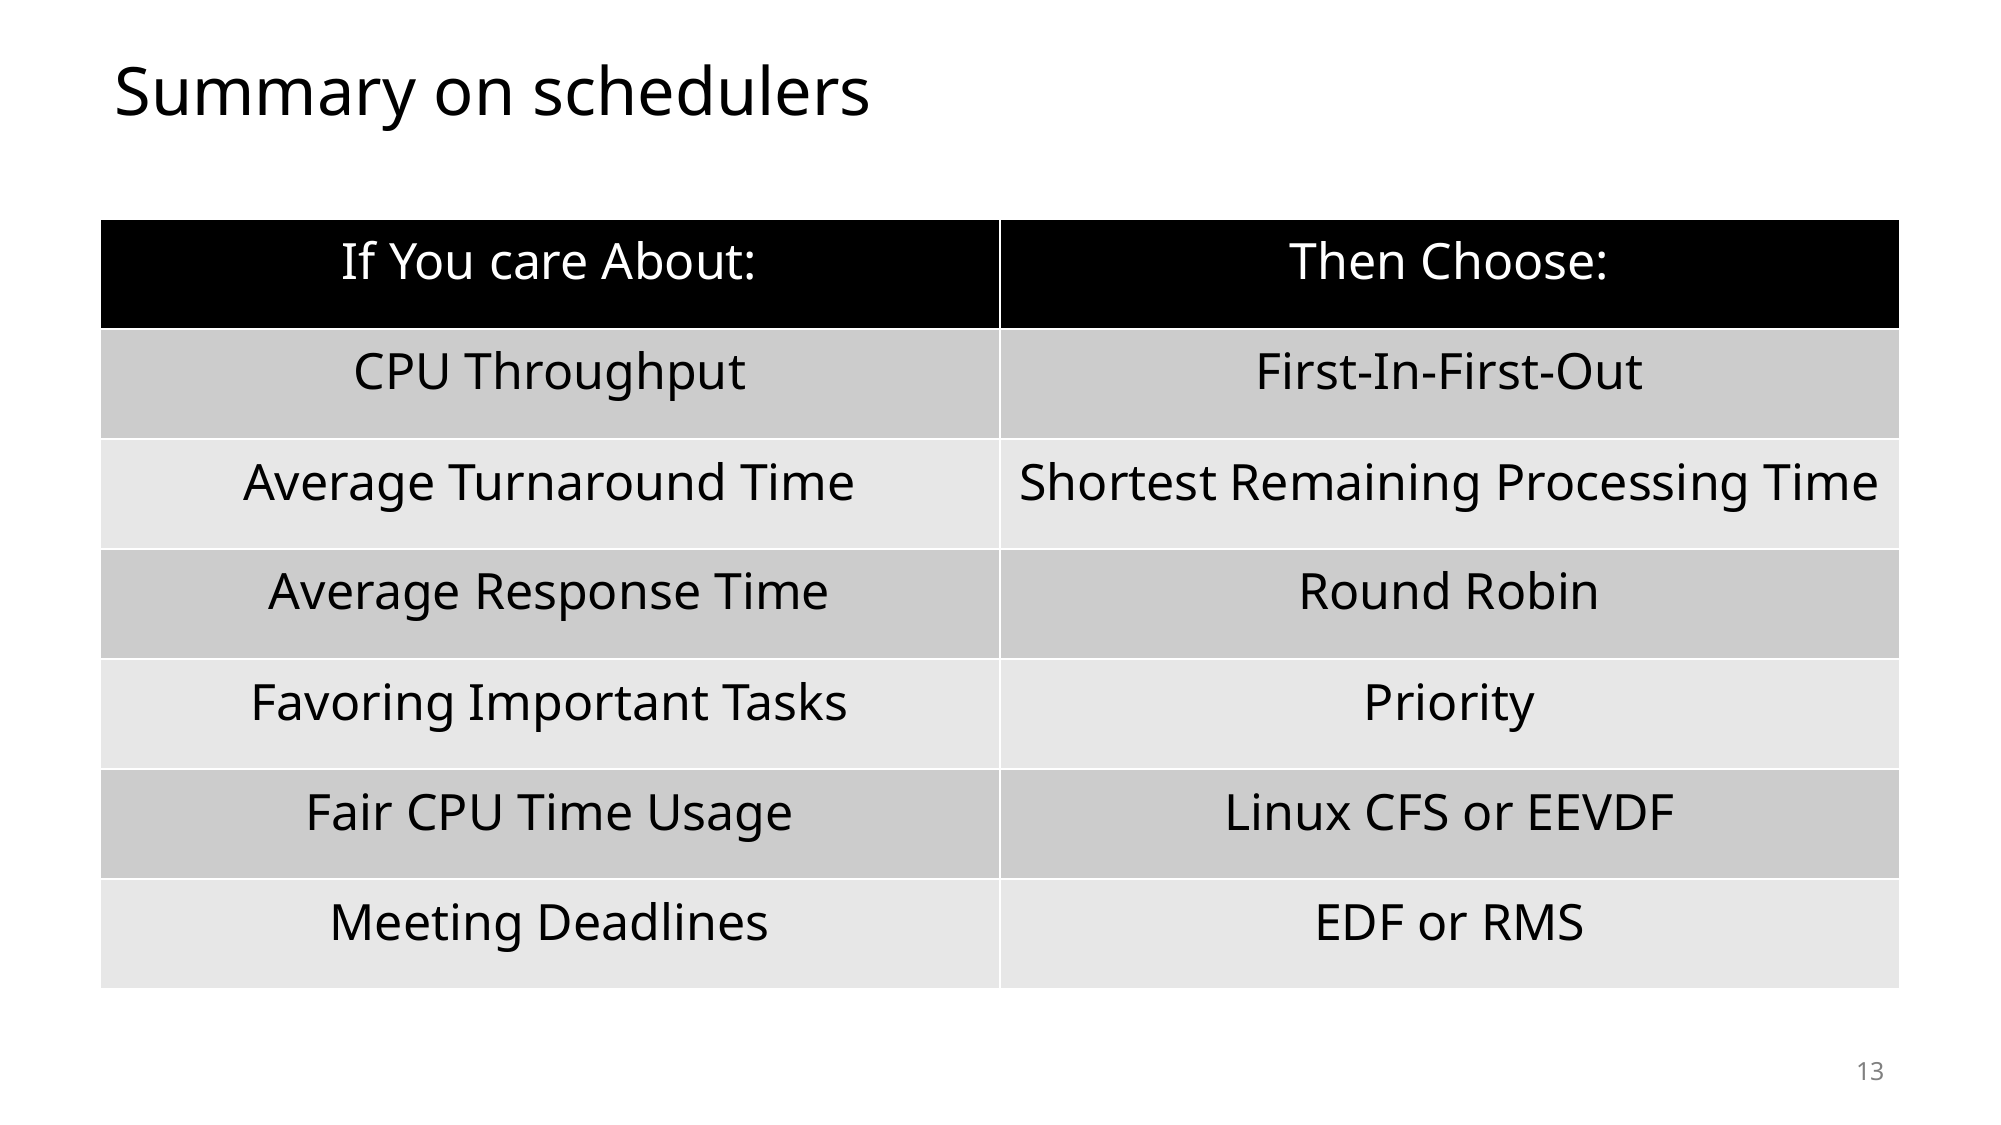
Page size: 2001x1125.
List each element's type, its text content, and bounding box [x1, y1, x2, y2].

table_cell First-In-First-Out [1001, 330, 1899, 438]
table_cell EDF or RMS [1001, 880, 1899, 988]
table_cell Linux CFS or EEVDF [1001, 770, 1899, 878]
table_cell Shortest Remaining Processing Time [1001, 440, 1899, 548]
table_header If You care About: [101, 220, 999, 328]
table_cell Average Response Time [101, 550, 999, 658]
table_cell Fair CPU Time Usage [101, 770, 999, 878]
title Summary on schedulers [99, 37, 1900, 150]
table_header Then Choose: [1001, 220, 1899, 328]
table_cell Favoring Important Tasks [101, 660, 999, 768]
table_cell Average Turnaround Time [101, 440, 999, 548]
table_cell Priority [1001, 660, 1899, 768]
slide_number 13 [1749, 1042, 1900, 1103]
table_cell Meeting Deadlines [101, 880, 999, 988]
table_cell Round Robin [1001, 550, 1899, 658]
table_cell CPU Throughput [101, 330, 999, 438]
